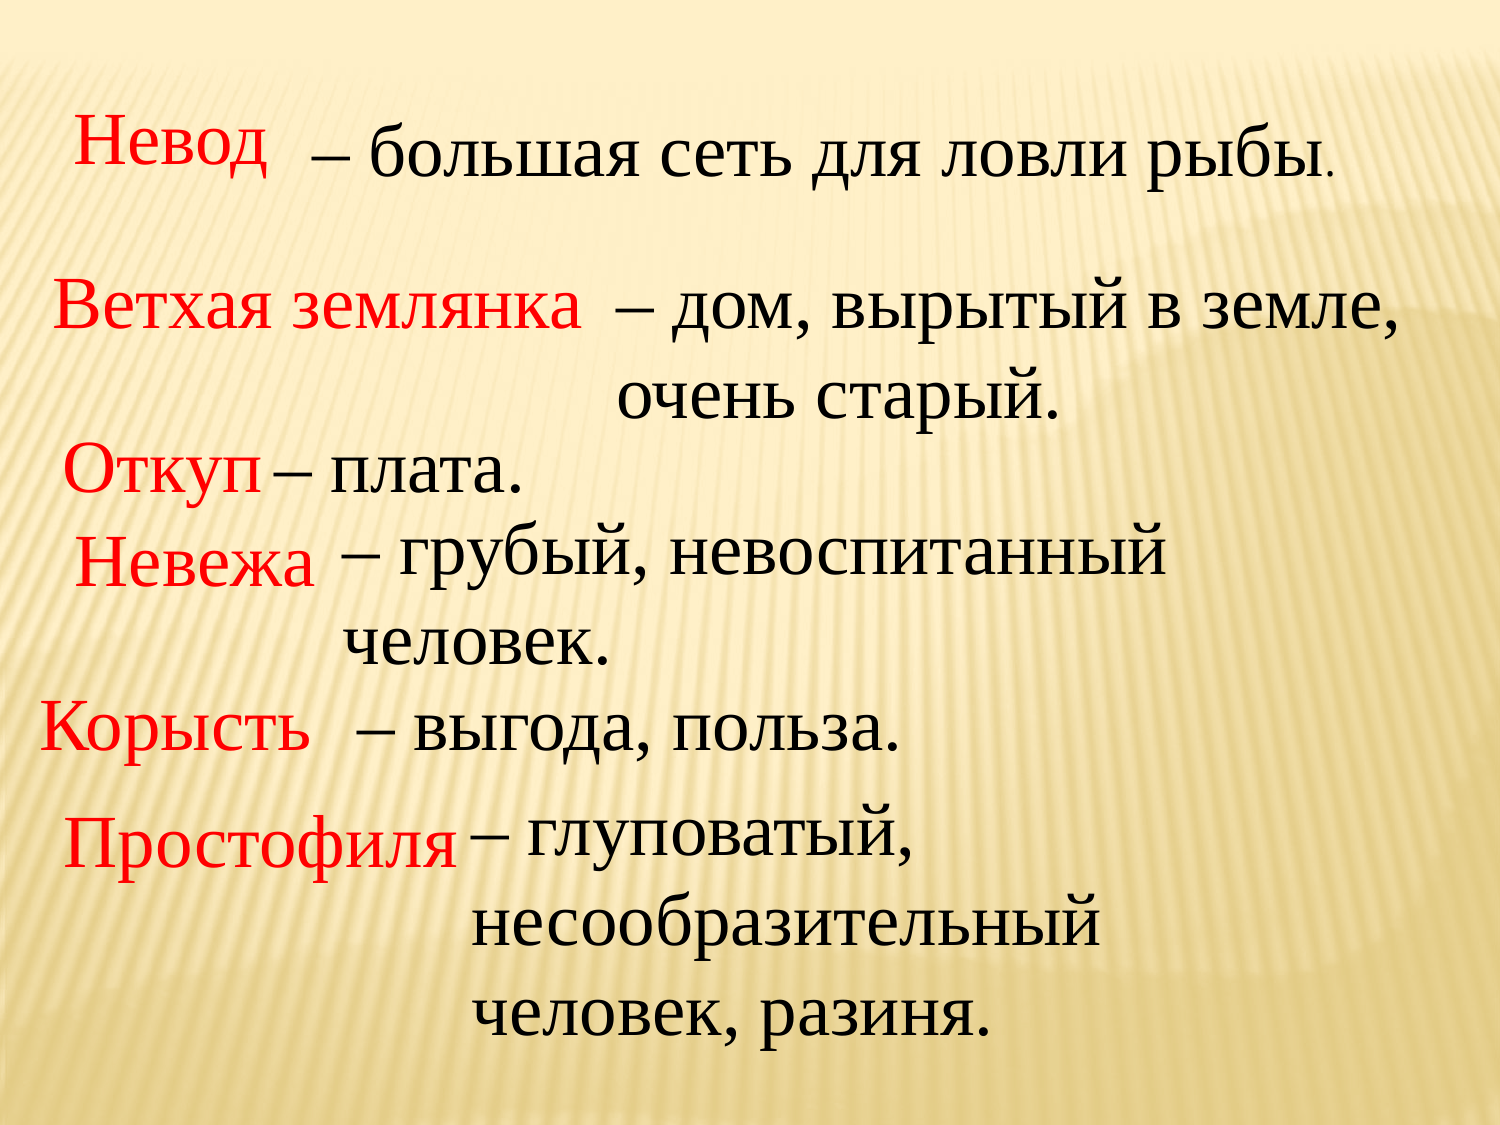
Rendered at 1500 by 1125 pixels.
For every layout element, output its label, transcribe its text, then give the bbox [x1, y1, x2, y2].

text_box Невежа [60, 503, 328, 609]
text_box Ветхая землянка [37, 246, 601, 351]
text_box – большая сеть для ловли рыбы. [297, 93, 1351, 199]
text_box Откуп [47, 410, 259, 515]
text_box – выгода, польза. [342, 687, 919, 773]
text_box – глуповатый, несообразительный человек, разиня. [456, 773, 1207, 1059]
text_box – грубый, невоспитанный человек. [328, 492, 1395, 687]
text_box Невод [58, 81, 815, 187]
text_box – плата. [259, 410, 541, 503]
text_box Корысть [24, 667, 327, 773]
text_box – дом, вырытый в земле, очень старый. [601, 246, 1437, 441]
text_box Простофиля [49, 785, 456, 890]
